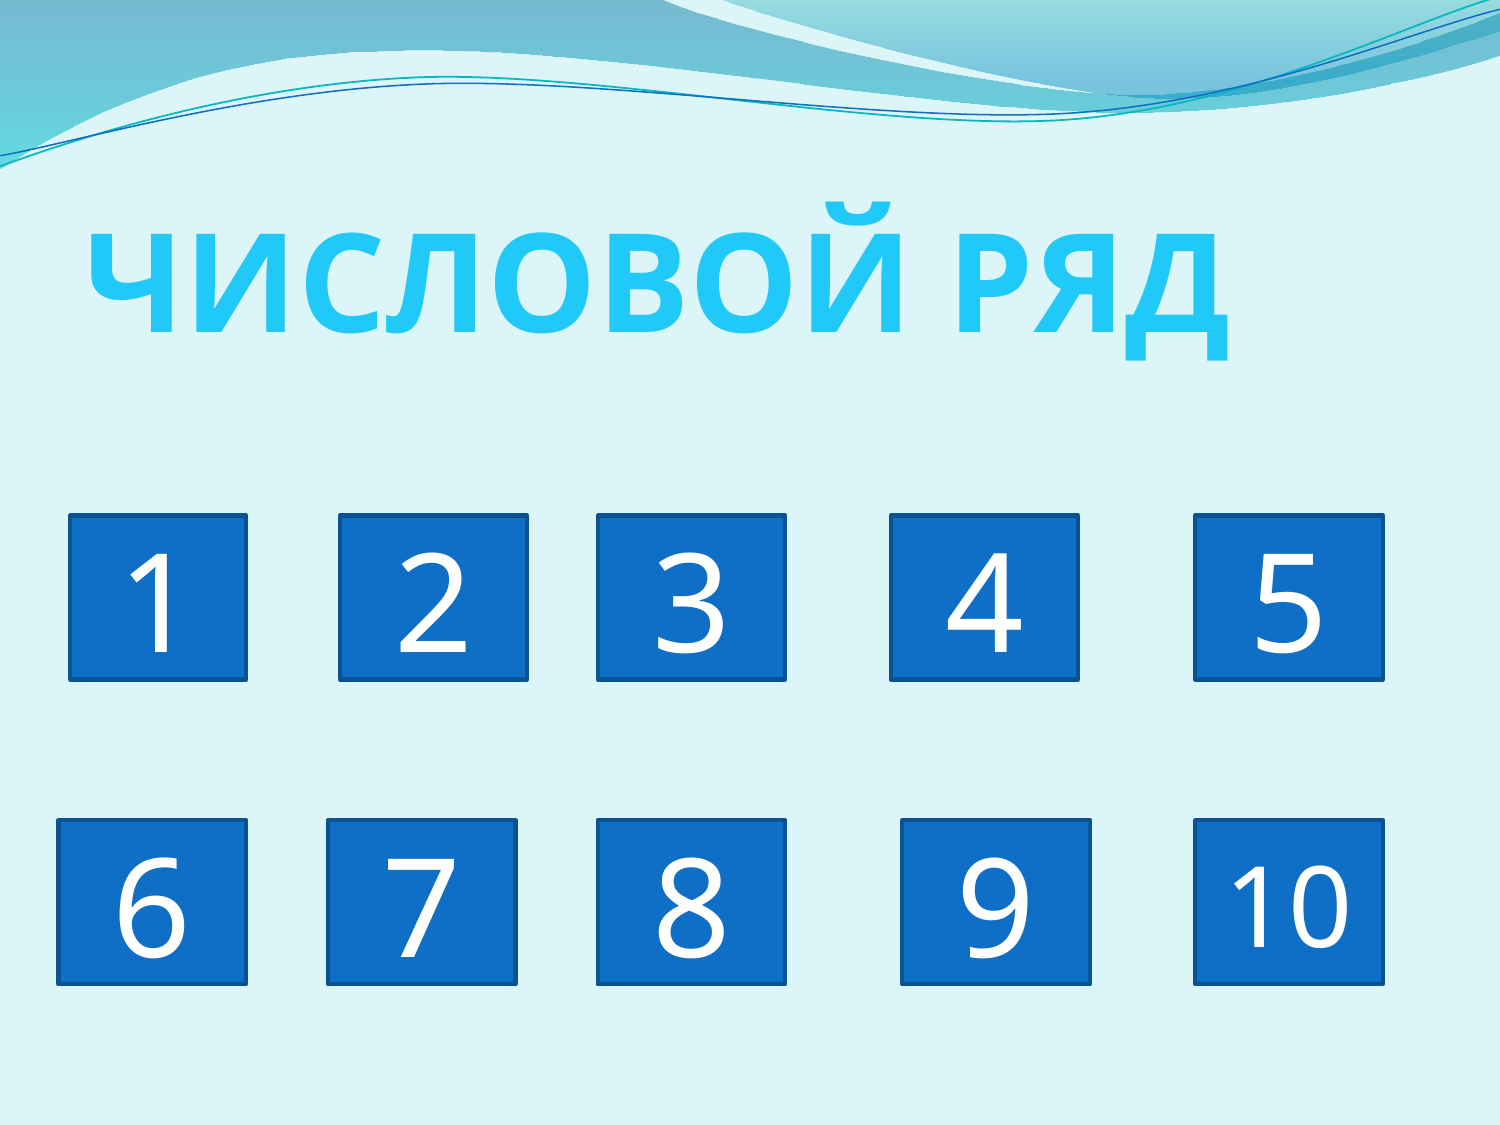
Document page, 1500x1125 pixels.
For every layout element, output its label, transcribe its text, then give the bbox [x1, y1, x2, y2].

text_box 6 [56, 818, 248, 986]
text_box 4 [889, 513, 1080, 682]
text_box 9 [900, 818, 1092, 986]
text_box 1 [68, 513, 248, 682]
text_box 7 [326, 818, 518, 986]
text_box 2 [338, 513, 529, 682]
text_box 10 [1193, 818, 1385, 986]
text_box 3 [596, 513, 787, 682]
text_box 8 [596, 818, 787, 986]
text_box ЧИСЛОВОЙ РЯД [70, 187, 1500, 368]
text_box 5 [1193, 513, 1385, 682]
